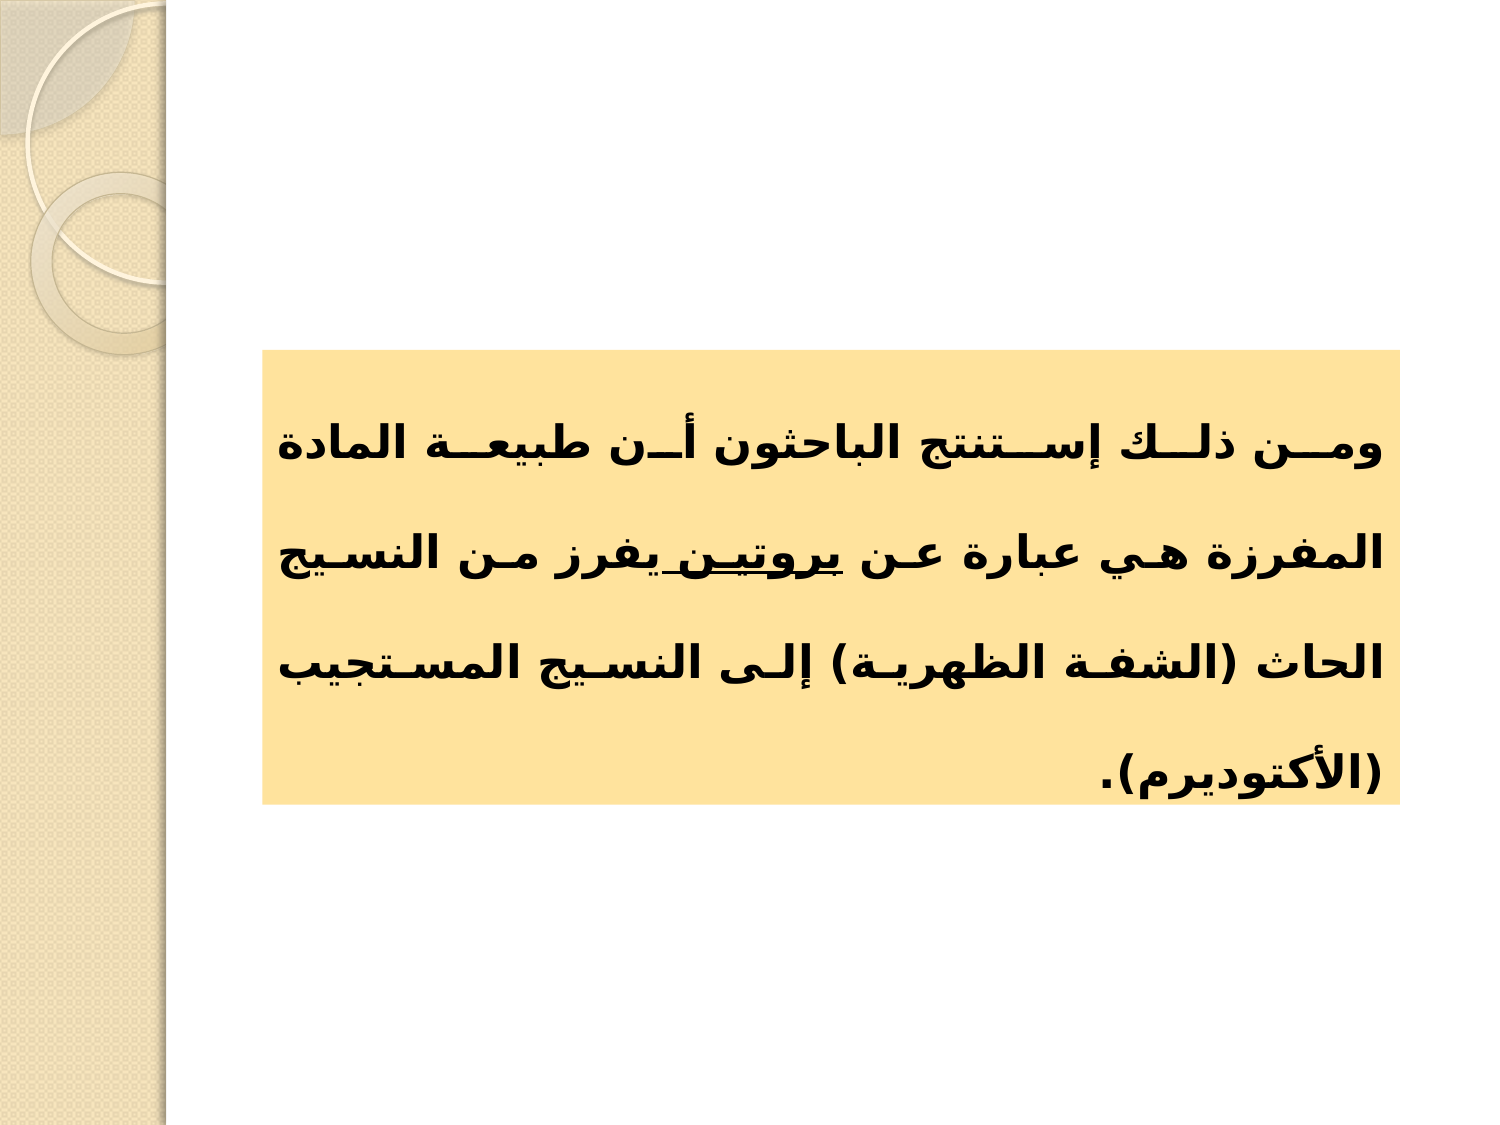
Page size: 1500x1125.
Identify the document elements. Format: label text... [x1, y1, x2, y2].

text_box ومن ذلك إستنتج الباحثون أن طبيعة المادة المفرزة هي عبارة عن بروتين يفرز من النسيج الحاث (الشفة الظهرية) إلى النسيج المستجيب (الأكتوديرم). [262, 349, 1400, 805]
